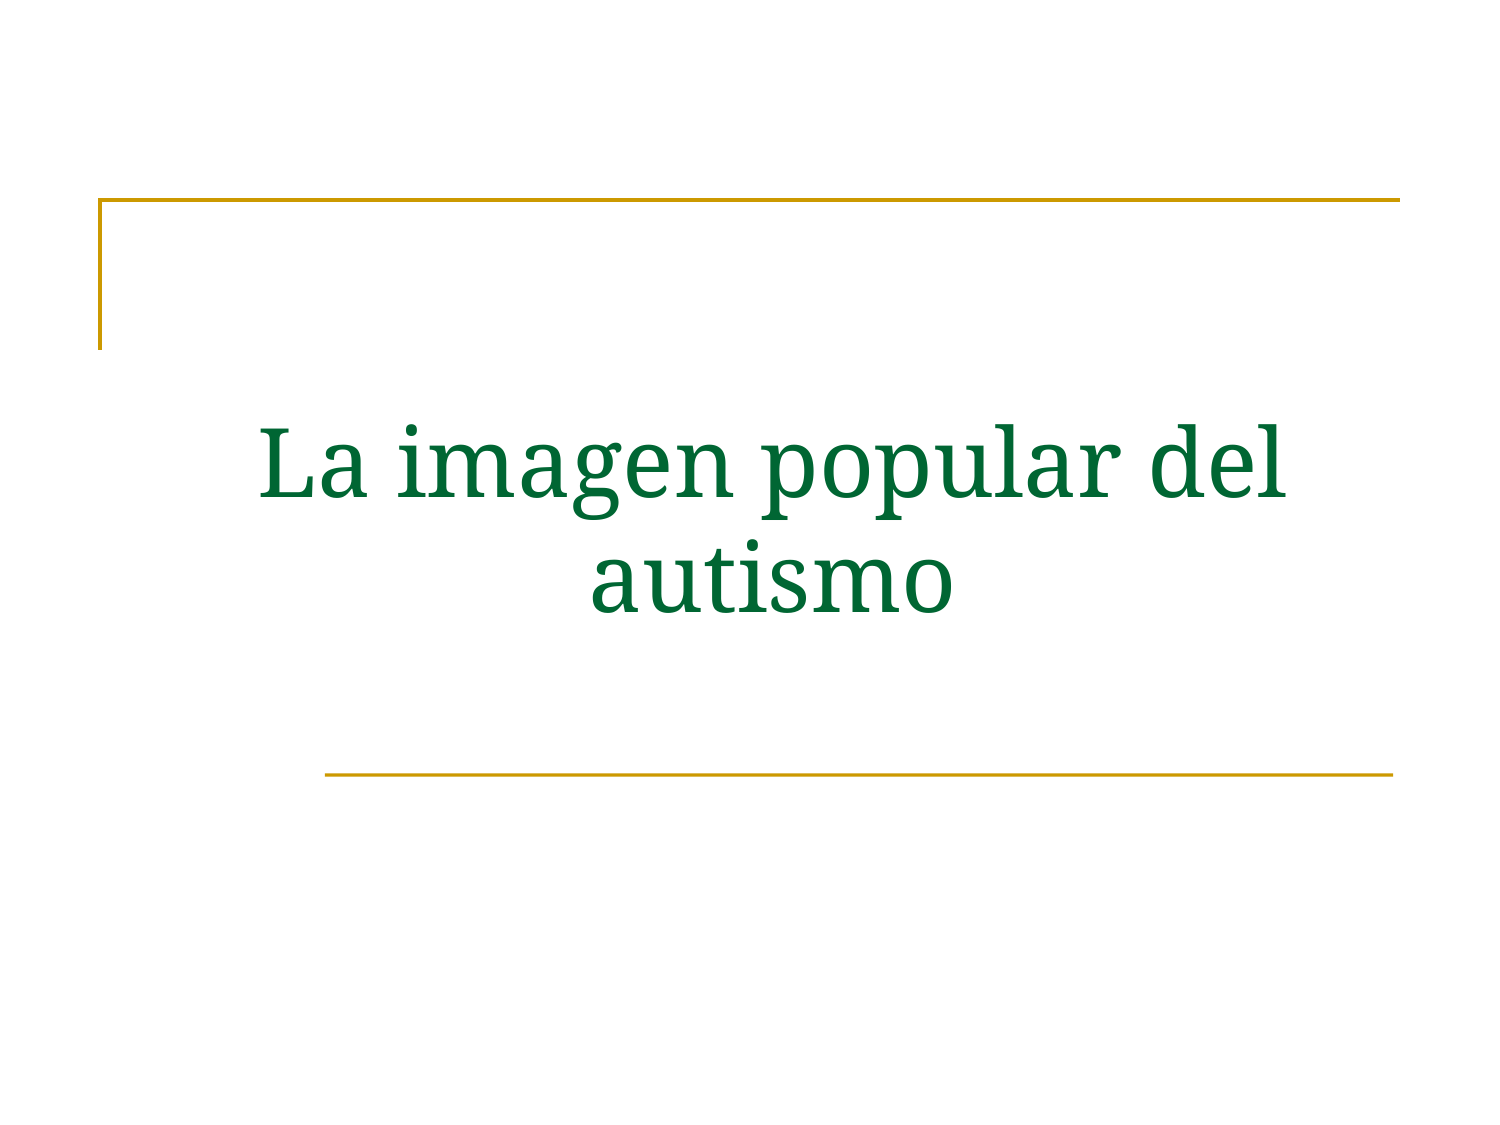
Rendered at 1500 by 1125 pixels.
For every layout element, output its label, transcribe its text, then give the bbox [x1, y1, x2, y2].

title La imagen popular del autismo [147, 278, 1399, 567]
